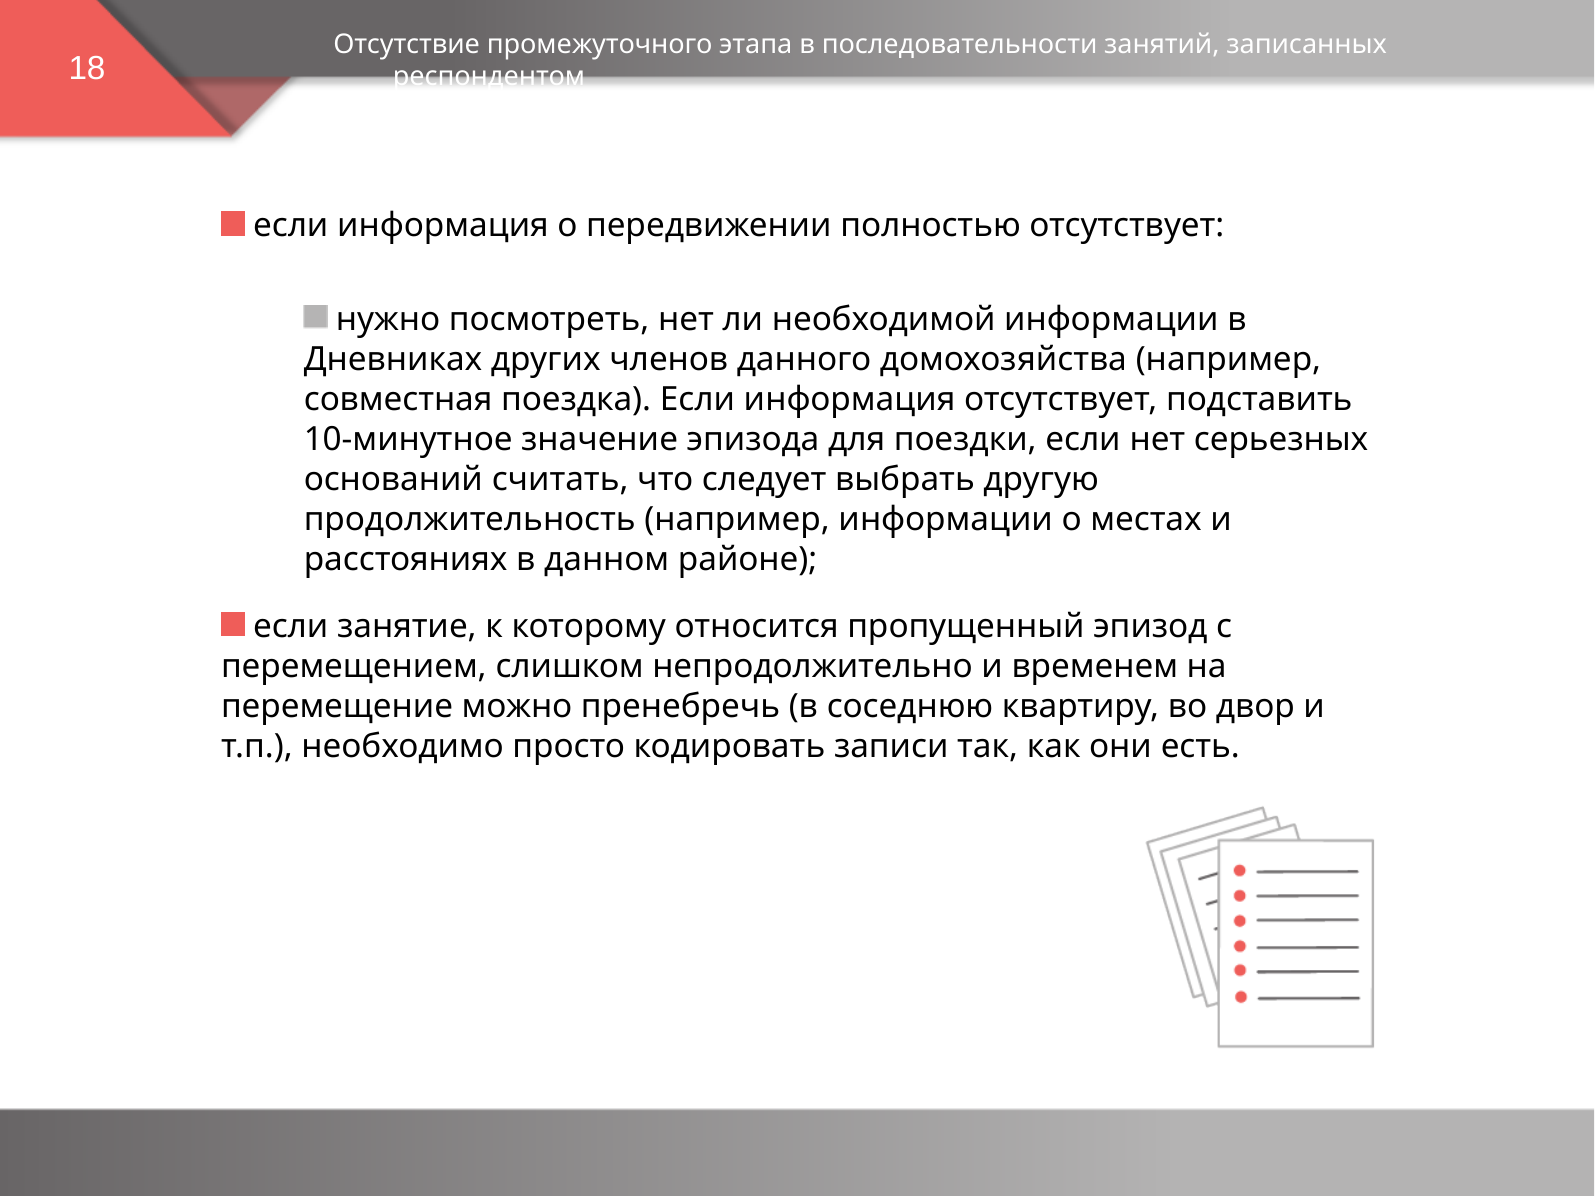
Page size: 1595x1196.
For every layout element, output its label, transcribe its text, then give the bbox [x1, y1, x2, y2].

text_box если занятие, к которому относится пропущенный эпизод с перемещением, слишком непродолжительно и временем на перемещение можно пренебречь (в соседнюю квартиру, во двор и т.п.), необходимо просто кодировать записи так, как они есть. [206, 550, 1388, 775]
list если информация о передвижении полностью отсутствует: [206, 196, 1388, 244]
text_box 18 [53, 39, 124, 94]
text_box нужно посмотреть, нет ли необходимой информации в Дневниках других членов данного домохозяйства (например, совместная поездка). Если информация отсутствует, подставить 10-минутное значение эпизода для поездки, если нет серьезных оснований считать, что следует выбрать другую продолжительность (например, информации о местах и расстояниях в данном районе); [289, 243, 1388, 563]
text_box Отсутствие промежуточного этапа в последовательности занятий, записанных респондентом [318, 18, 1594, 78]
picture [0, 0, 1595, 1196]
